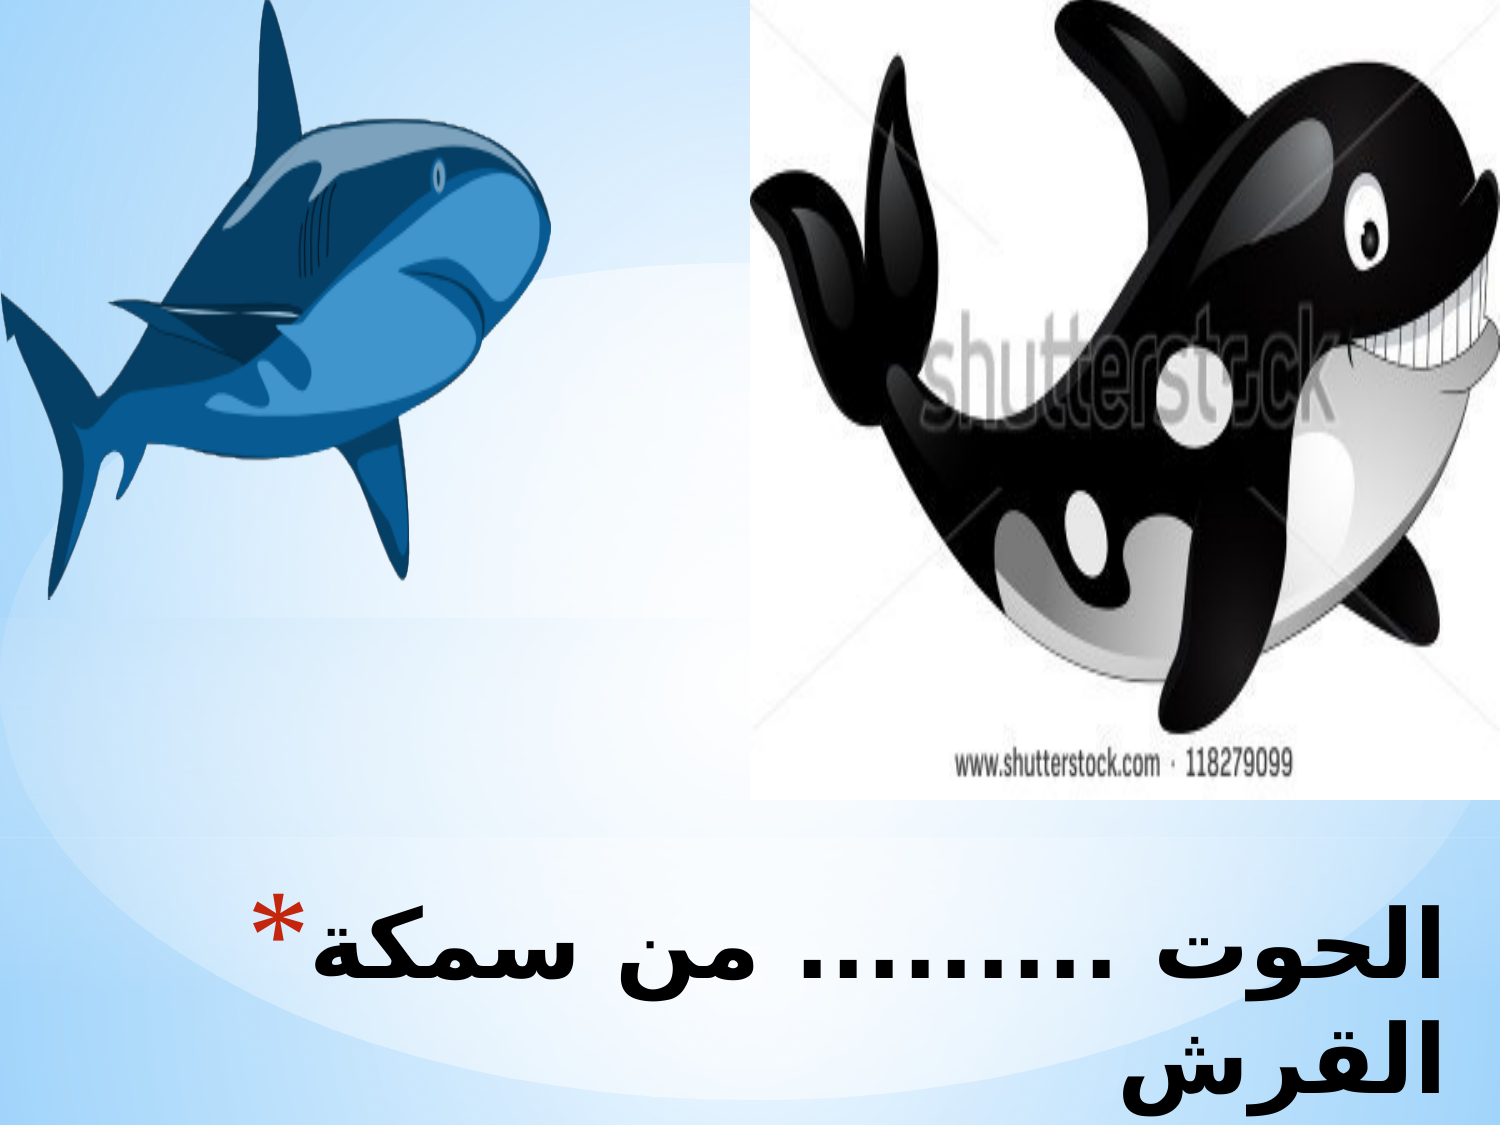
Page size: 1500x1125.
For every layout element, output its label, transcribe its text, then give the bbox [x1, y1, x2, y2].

title الحوت ......... من سمكة القرش [12, 875, 1463, 1063]
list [749, 0, 1500, 801]
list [0, 0, 551, 601]
